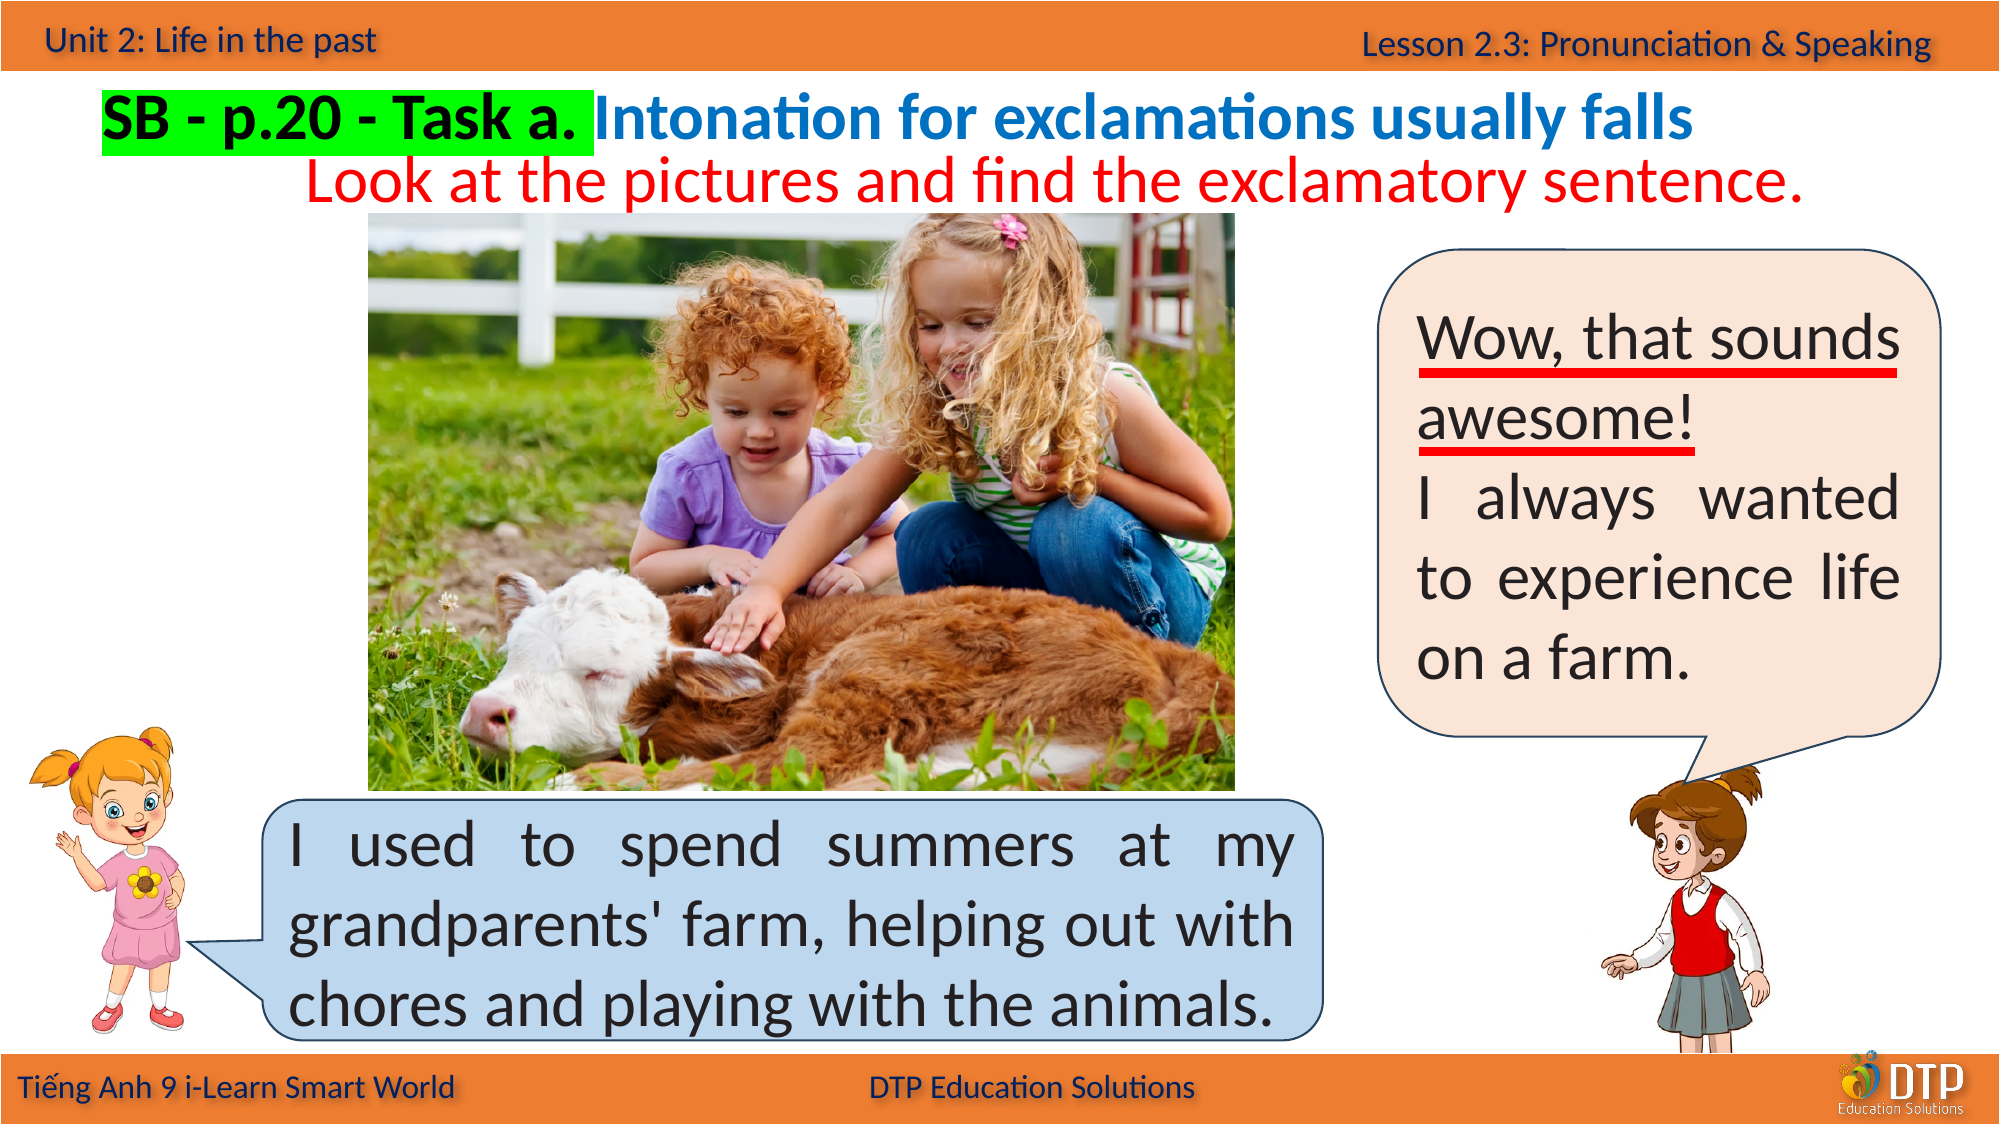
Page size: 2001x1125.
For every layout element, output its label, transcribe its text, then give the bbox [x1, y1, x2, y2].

picture [1588, 755, 1775, 1053]
picture [20, 709, 225, 1044]
text_box Wow, that sounds awesome! I always wanted to experience life on a farm. [1376, 248, 1942, 759]
text_box Look at the pictures and find the exclamatory sentence. [290, 128, 1897, 223]
picture [1839, 1050, 1963, 1114]
text_box I used to spend summers at my grandparents' farm, helping out with chores and playing with the animals. [225, 798, 1324, 1042]
picture [368, 213, 1235, 791]
text_box SB - p.20 - Task a. Intonation for exclamations usually falls [87, 65, 1711, 161]
